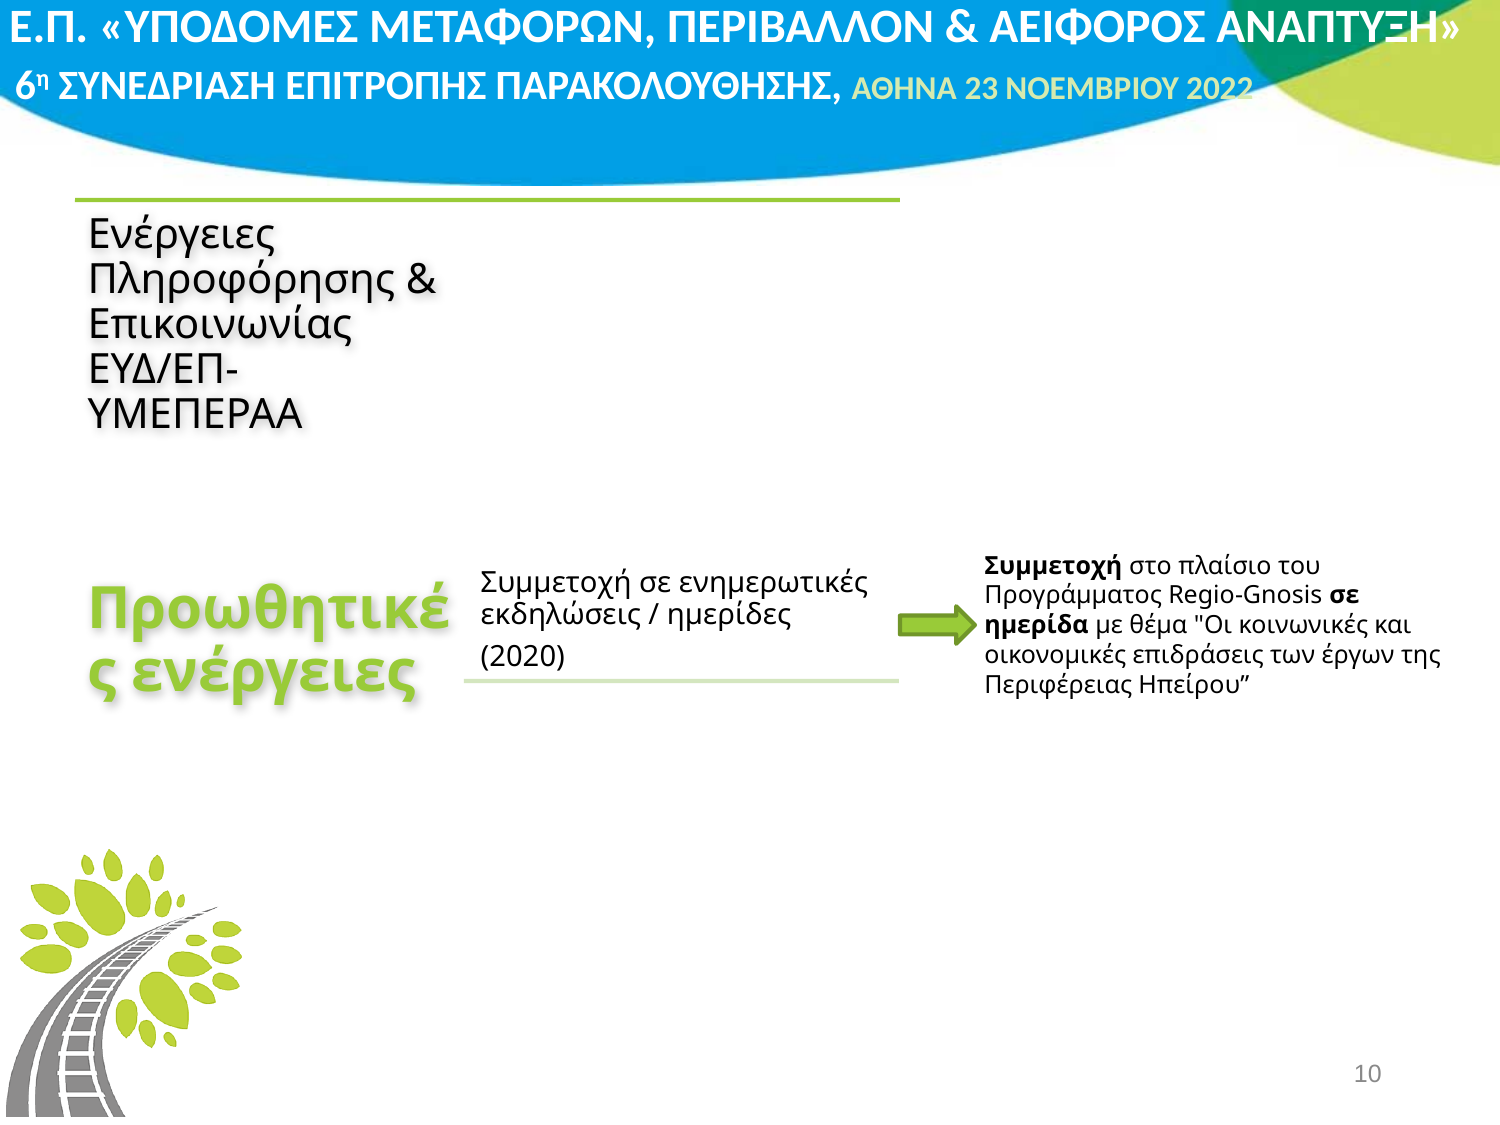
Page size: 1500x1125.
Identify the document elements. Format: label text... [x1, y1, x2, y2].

picture [1229, 17, 1235, 30]
slide_number 10 [1059, 1042, 1397, 1103]
picture [6, 849, 242, 1117]
text_box [904, 604, 978, 646]
text_box Συμμετοχή στο πλαίσιο του Προγράμματος Regio-Gnosis σε ημερίδα με θέμα "Οι κοινωνικές και οικονομικές επιδράσεις των έργων της Περιφέρειας Ηπείρου” [969, 541, 1470, 707]
picture [0, 95, 510, 186]
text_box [74, 199, 901, 1088]
picture [593, 0, 1500, 186]
